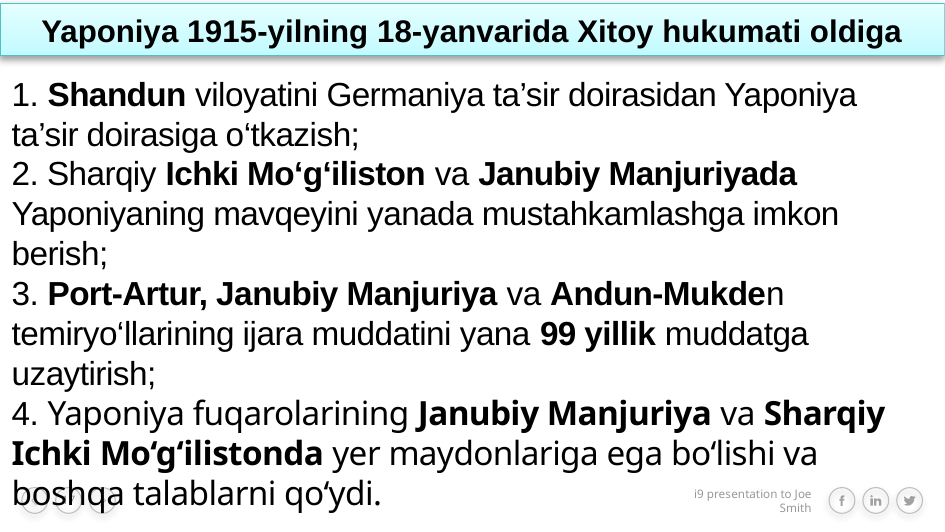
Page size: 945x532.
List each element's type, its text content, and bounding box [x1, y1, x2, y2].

title 1. Shandun viloyatini Germaniya ta’sir doirasidan Yaponiya ta’sir doirasiga o‘tkazish; 2. Sharqiy Ichki Mo‘g‘iliston va Janubiy Manjuriyada Yaponiyaning mavqeyini yanada mustahkamlashga imkon berish; 3. Port-Artur, Janubiy Manjuriya va Andun-Mukden temiryo‘llarining ijara muddatini yana 99 yillik muddatga uzaytirish; 4. Yaponiya fuqarolarining Janubiy Manjuriya va Sharqiy Ichki Mo‘g‘ilistonda yer maydonlariga ega bo‘lishi va boshqa talablarni qo‘ydi. [11, 82, 933, 502]
text_box Yaponiya 1915-yilning 18-yanvarida Xitoy hukumati oldiga [0, 3, 945, 56]
